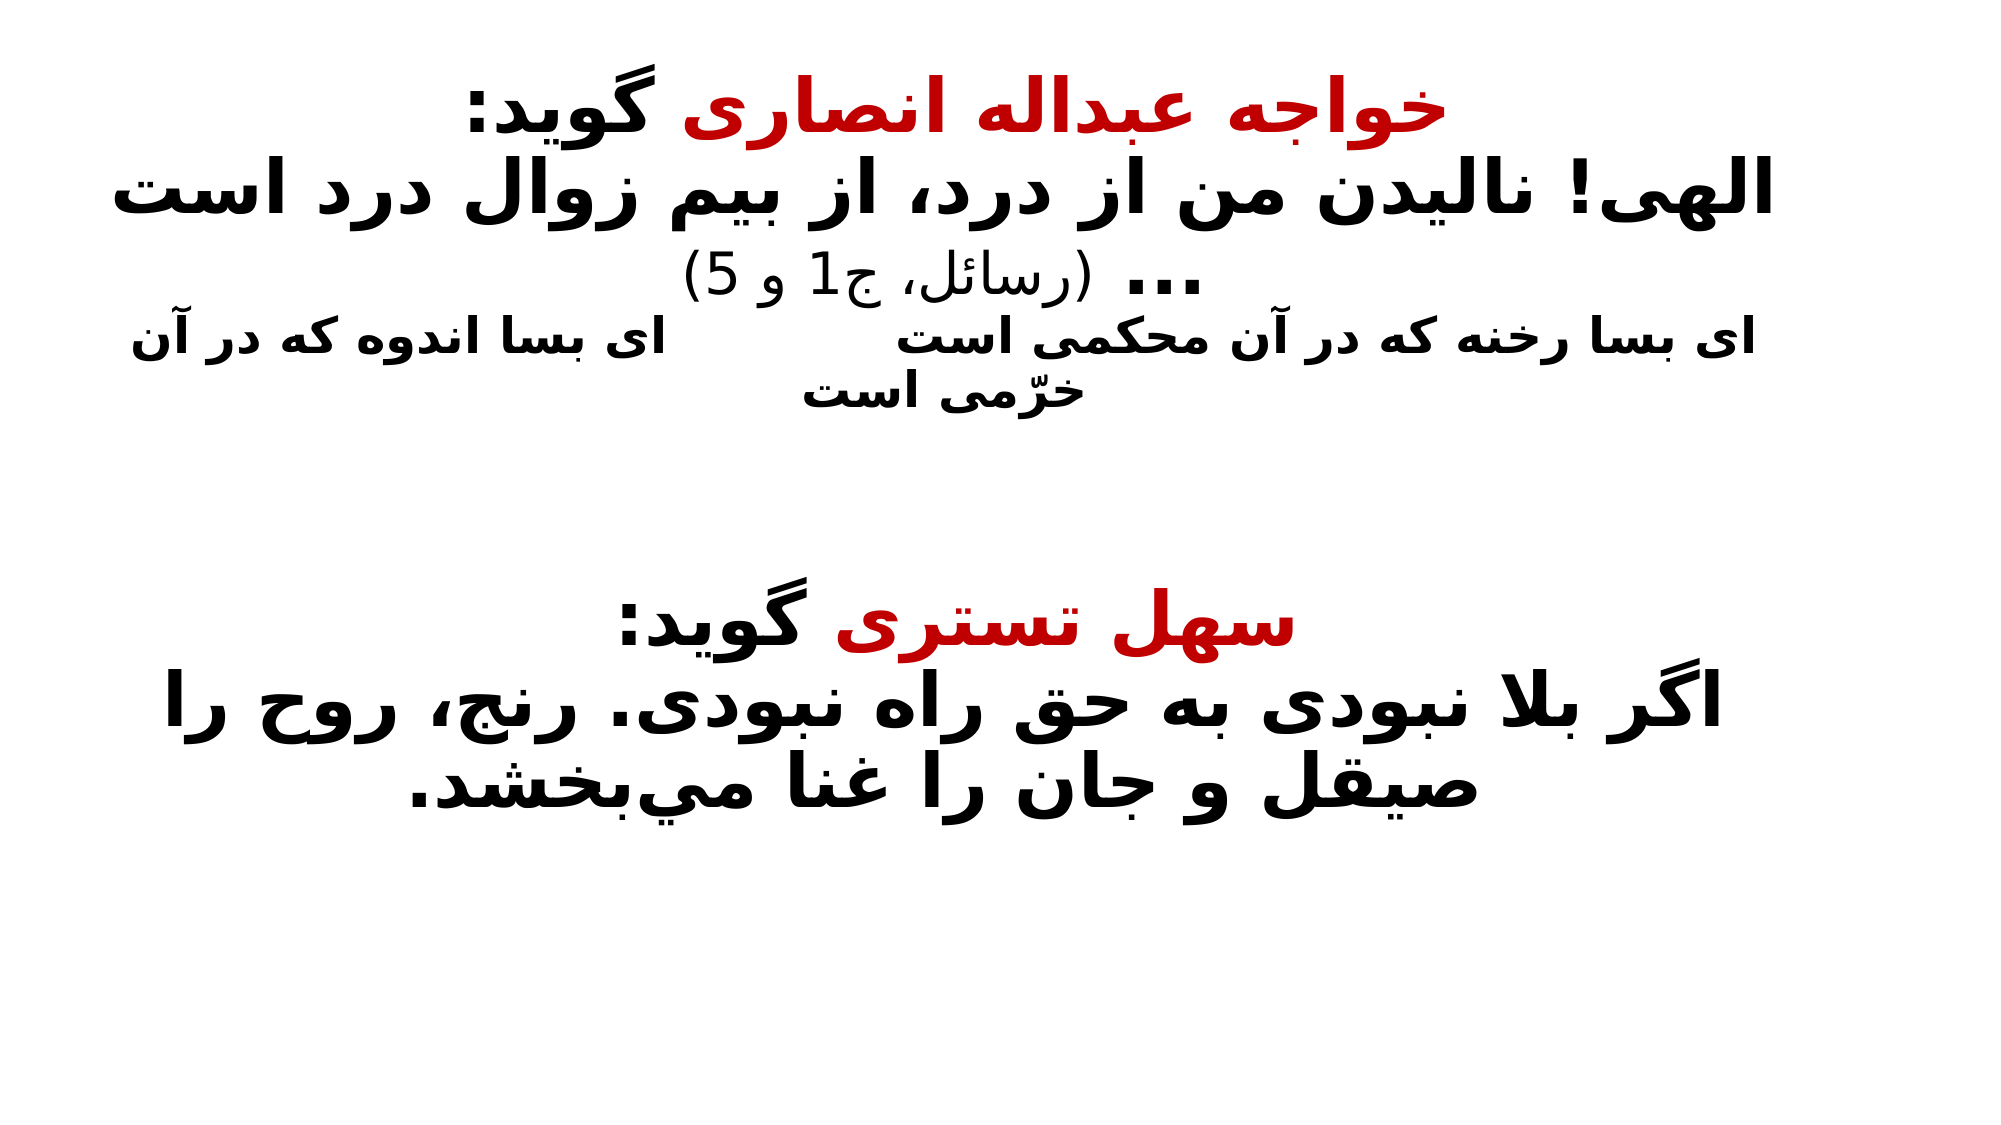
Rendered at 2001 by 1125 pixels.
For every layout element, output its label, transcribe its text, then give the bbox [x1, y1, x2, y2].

title خواجه عبداله انصاری گوید: الهی! نالیدن من از درد، از بیم زوال درد است ... (رسائل، ج1 و 5) ای بسا رخنه که در آن محکمی است ای بسا اندوه که در آن خرّمی است سهل تستری گوید: اگر بلا نبودی به حق راه نبودی. رنج، روح را صيقل و جان را غنا مي‌بخشد. [84, 71, 1805, 922]
